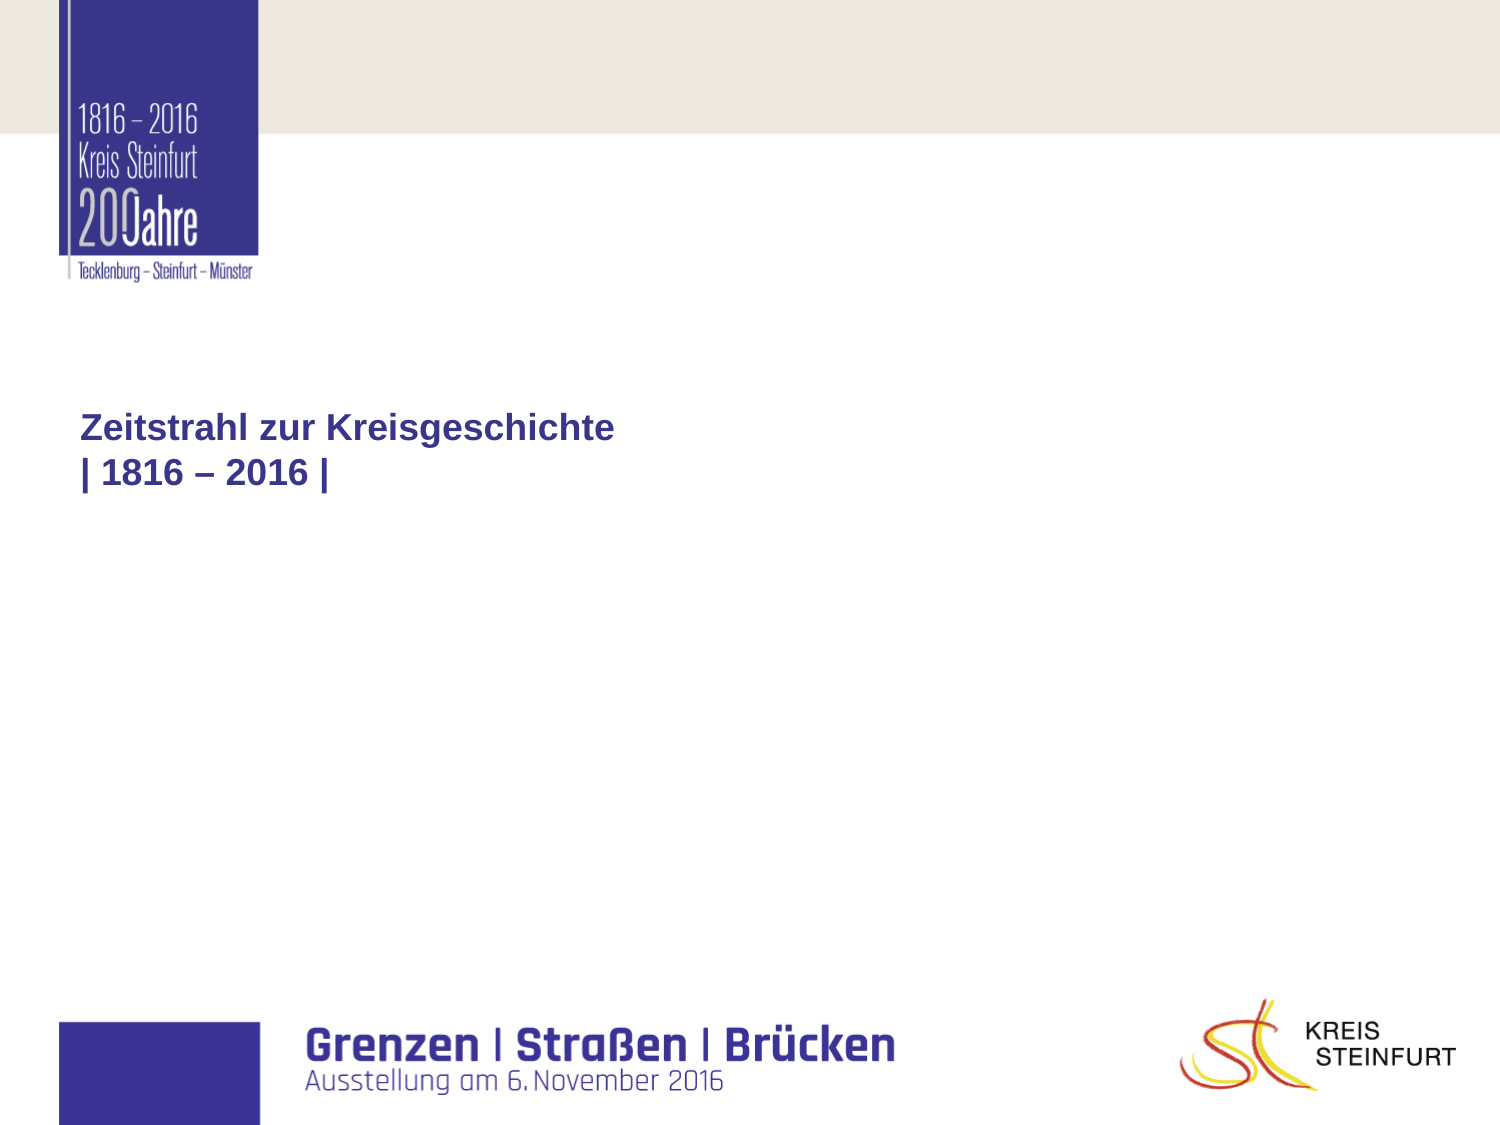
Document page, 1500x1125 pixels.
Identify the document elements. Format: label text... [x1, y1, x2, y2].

picture [0, 0, 1500, 1125]
title Zeitstrahl zur Kreisgeschichte | 1816 – 2016 | [64, 349, 1424, 591]
